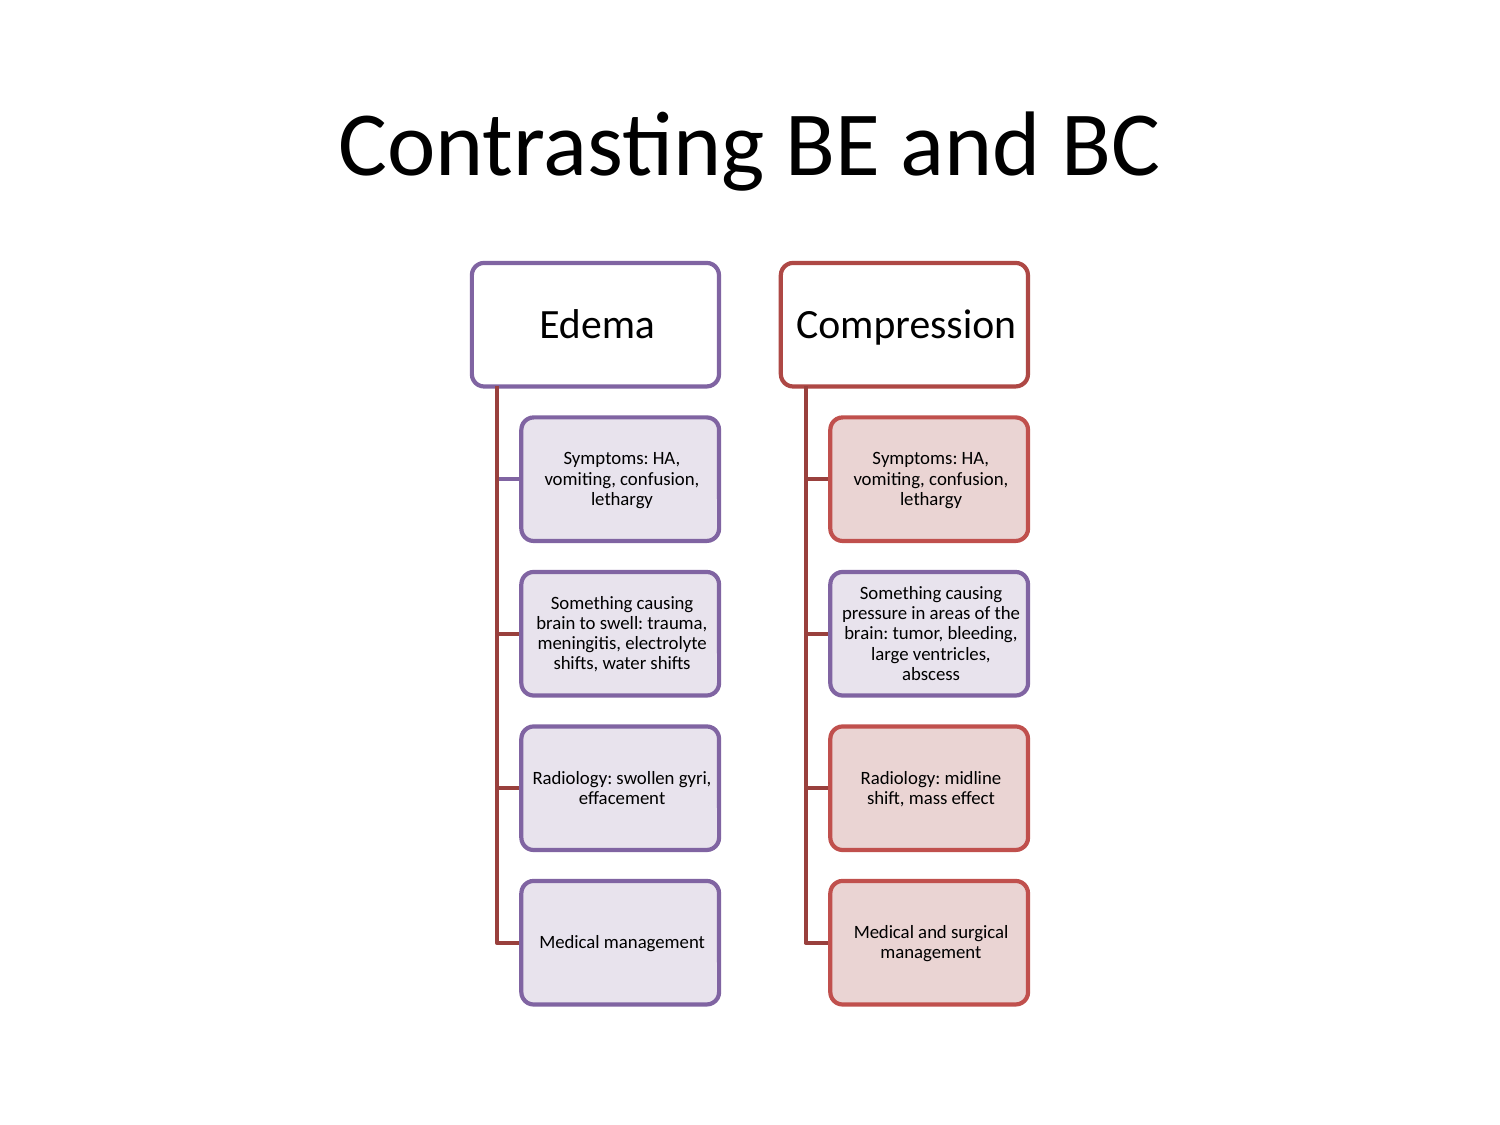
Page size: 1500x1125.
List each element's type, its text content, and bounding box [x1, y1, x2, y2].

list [74, 262, 1426, 1006]
title Contrasting BE and BC [75, 45, 1425, 233]
